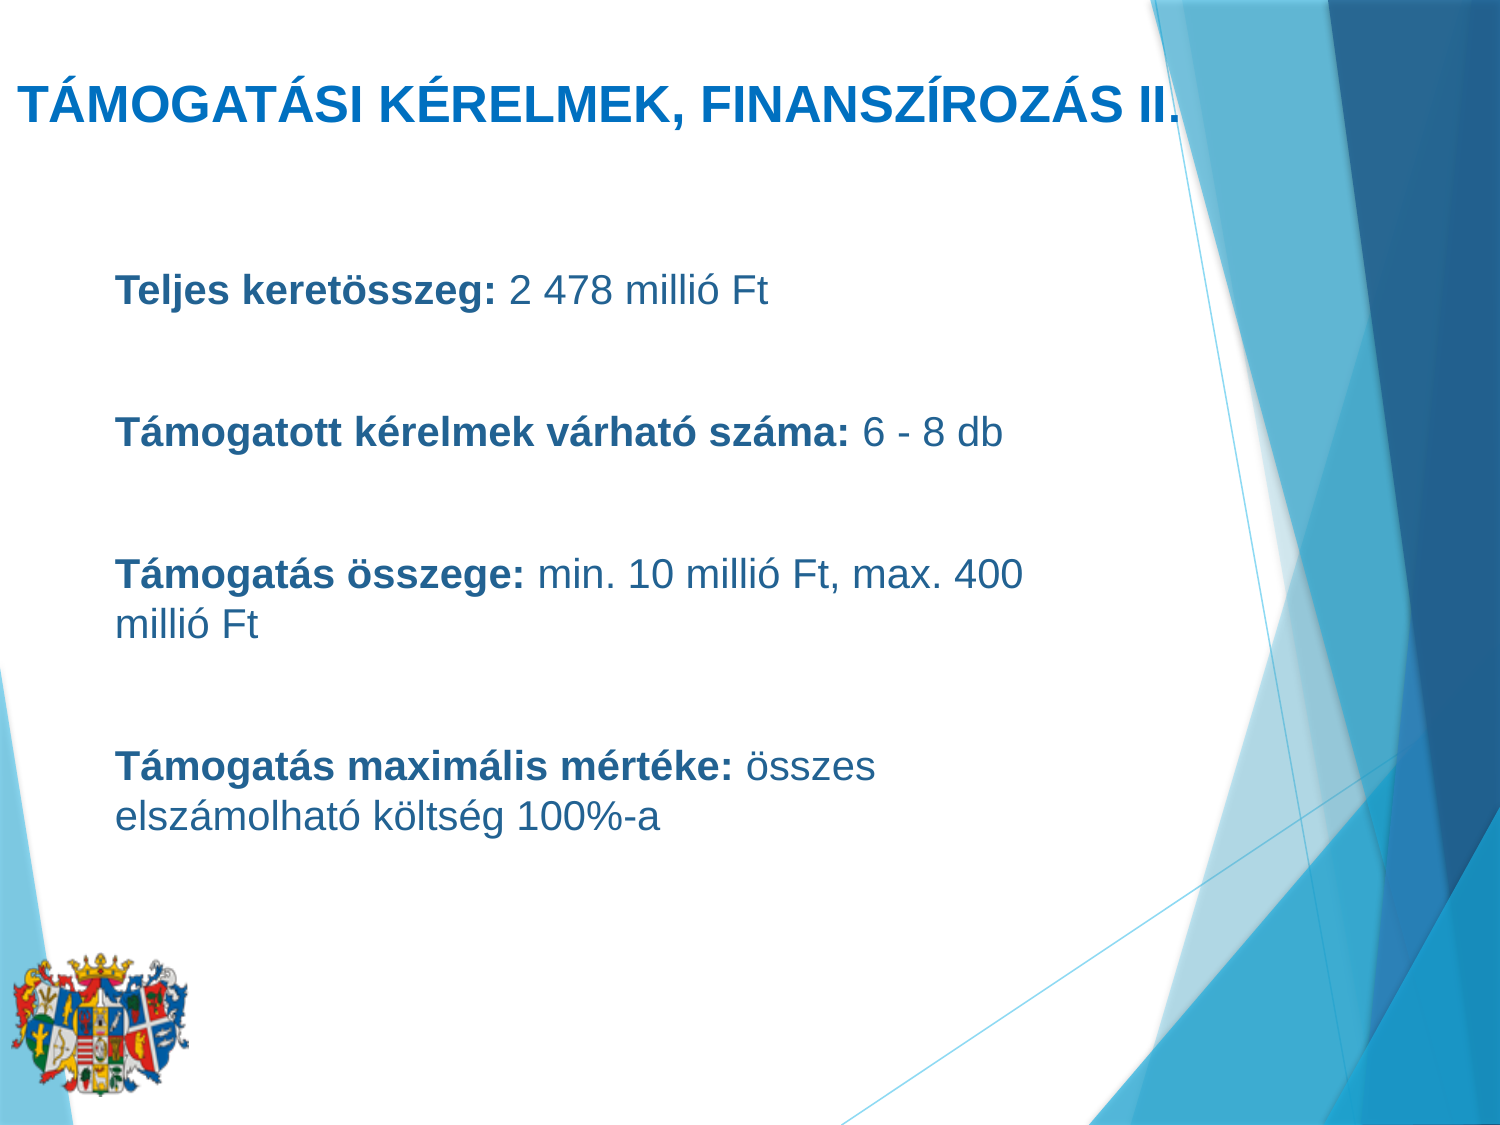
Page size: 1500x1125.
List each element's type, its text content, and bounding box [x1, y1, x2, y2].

title TÁMOGATÁSI KÉRELMEK, FINANSZÍROZÁS II. [0, 7, 1199, 161]
list Teljes keretösszeg: 2 478 millió Ft Támogatott kérelmek várható száma: 6 - 8 db Támogatás összege: min. 10 millió Ft, max. 400 millió Ft Támogatás maximális mértéke: összes elszámolható költség 100%-a [99, 184, 1142, 991]
picture [10, 951, 189, 1098]
